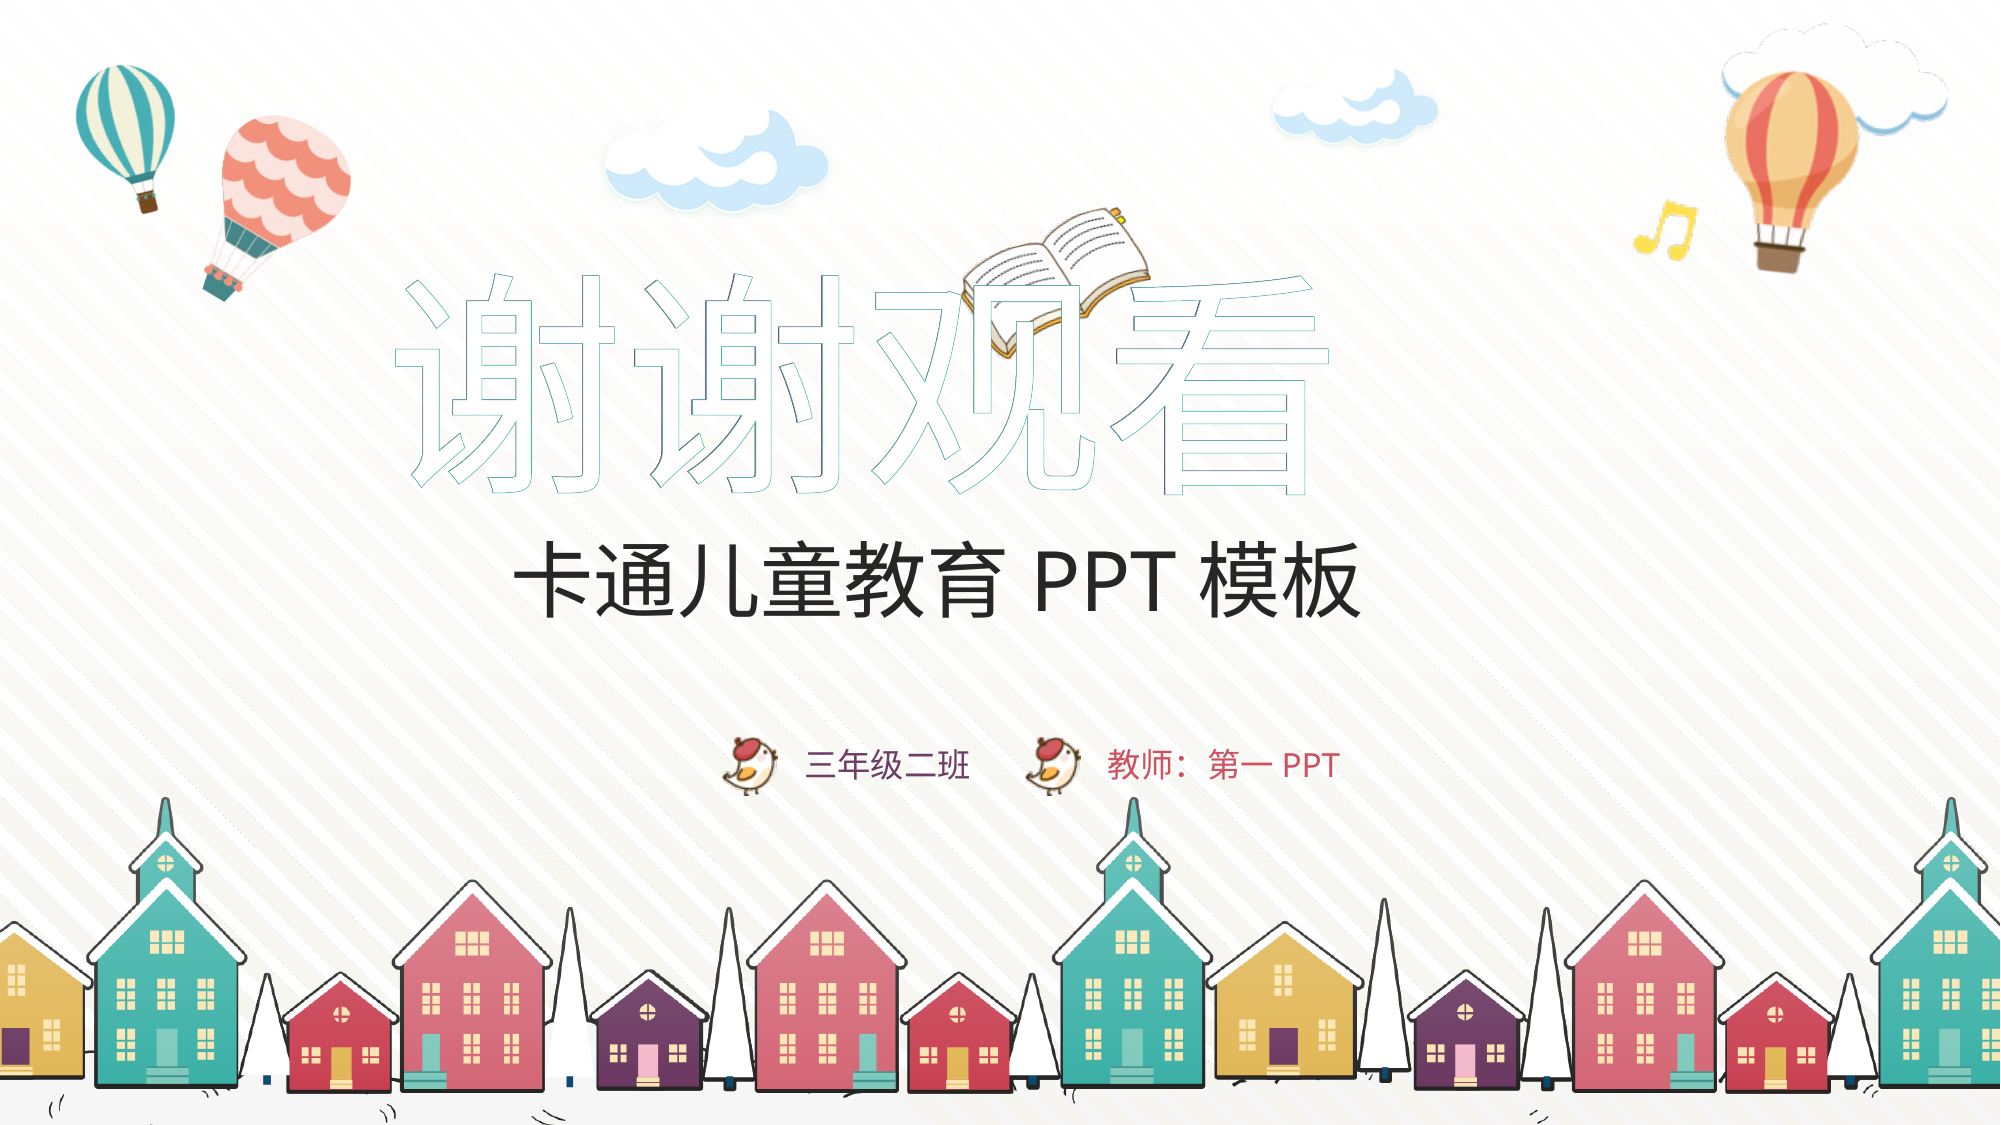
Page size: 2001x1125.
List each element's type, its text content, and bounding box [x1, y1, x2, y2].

text_box 教师：第一PPT [1092, 736, 1356, 791]
text_box 谢谢观看 [369, 228, 1631, 531]
picture [0, 1035, 2000, 1125]
picture [594, 77, 838, 224]
picture [960, 201, 1150, 347]
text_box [0, 907, 2000, 965]
picture [722, 737, 778, 796]
picture [1631, 4, 1954, 289]
picture [1265, 45, 1445, 153]
text_box 卡通儿童教育PPT模板 [496, 520, 1504, 636]
picture [47, 47, 351, 302]
text_box 三年级二班 [789, 736, 1013, 791]
picture [1025, 737, 1081, 796]
